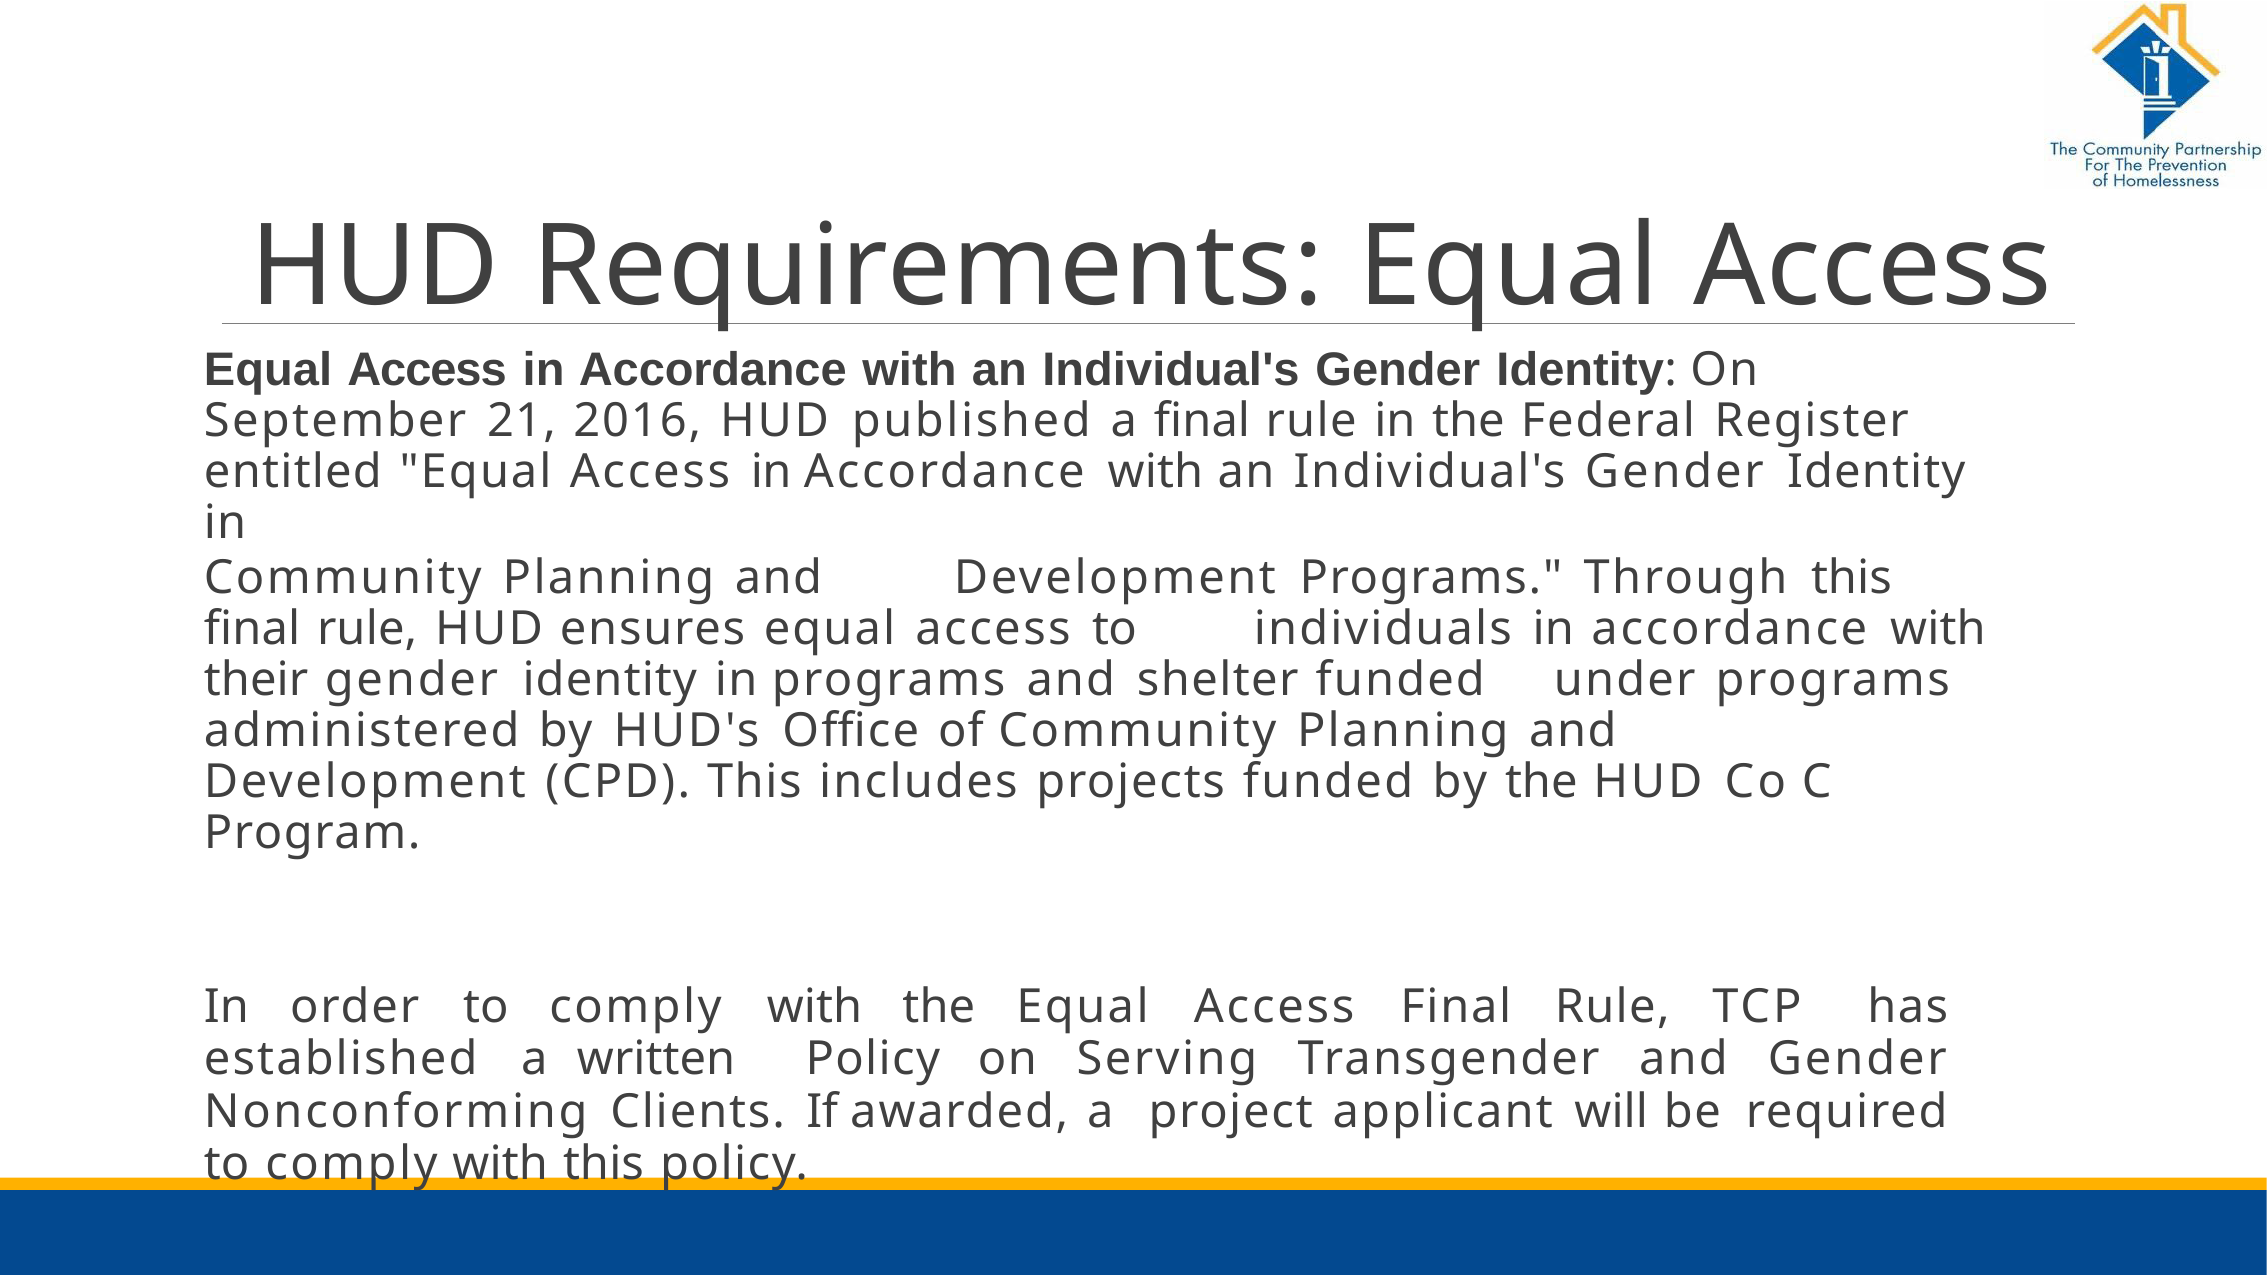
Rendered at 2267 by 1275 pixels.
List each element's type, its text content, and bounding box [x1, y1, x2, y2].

title HUD Requirements: Equal Access [247, 189, 2149, 405]
picture [2044, 1, 2267, 189]
text_box Equal Access in Accordance with an Individual's Gender Identity: On September 21, 2016, HUD published a final rule in the Federal Register entitled "Equal Access in Accordance with an Individual's Gender Identity in Community Planning and Development Programs." Through this final rule, HUD ensures equal access to individuals in accordance with their gender identity in programs and shelter funded under programs administered by HUD's Office of Community Planning and Development (CPD). This includes projects funded by the HUD Co C Program. In order to comply with the Equal Access Final Rule, TCP has established a written Policy on Serving Transgender and Gender Nonconforming Clients. If awarded, a project applicant will be required to comply with this policy. [201, 339, 2006, 1189]
